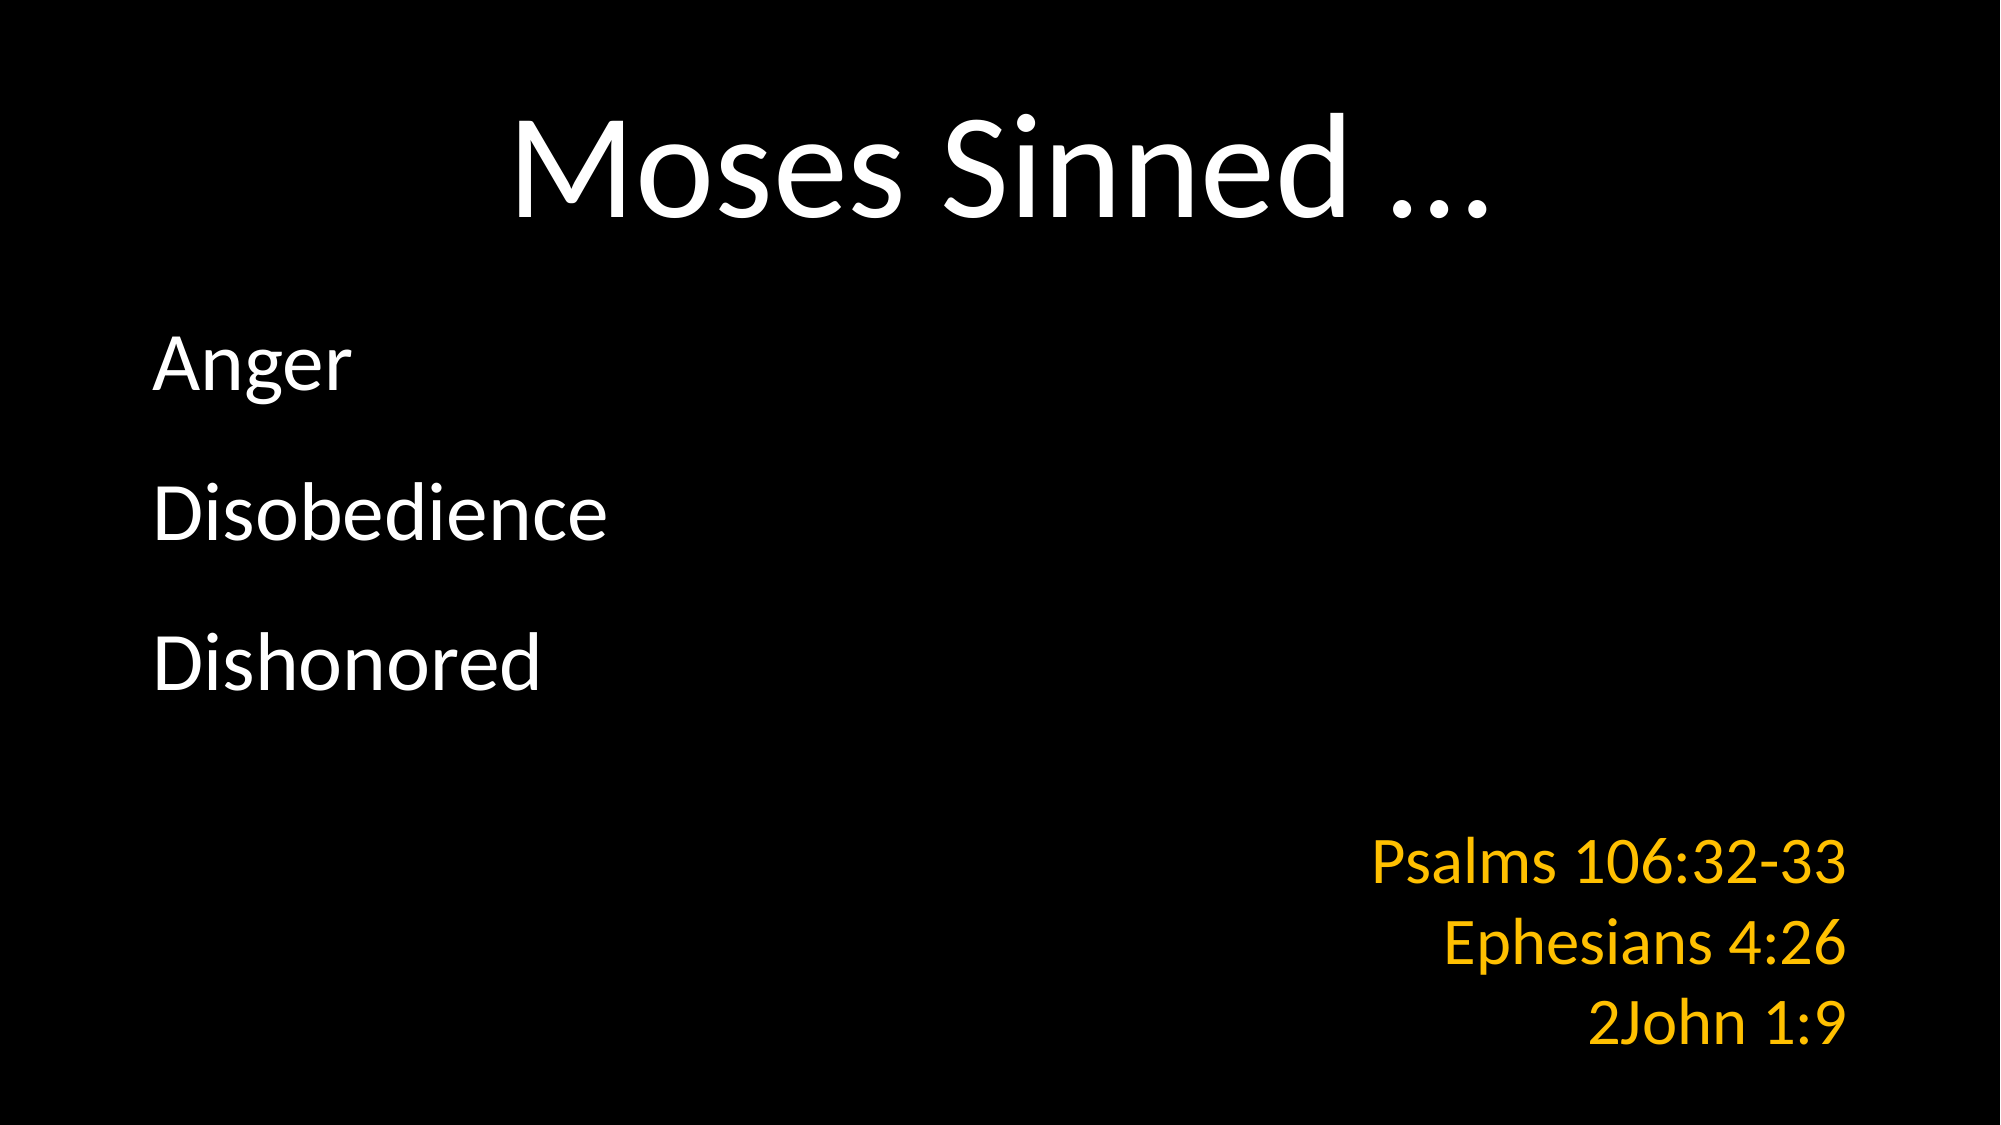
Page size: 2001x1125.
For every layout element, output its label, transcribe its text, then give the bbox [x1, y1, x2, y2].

list Psalms 106:32-33 Ephesians 4:26 2John 1:9 [1012, 299, 1863, 1066]
title Moses Sinned … [137, 59, 1863, 278]
list Anger Disobedience Dishonored [137, 299, 988, 1066]
